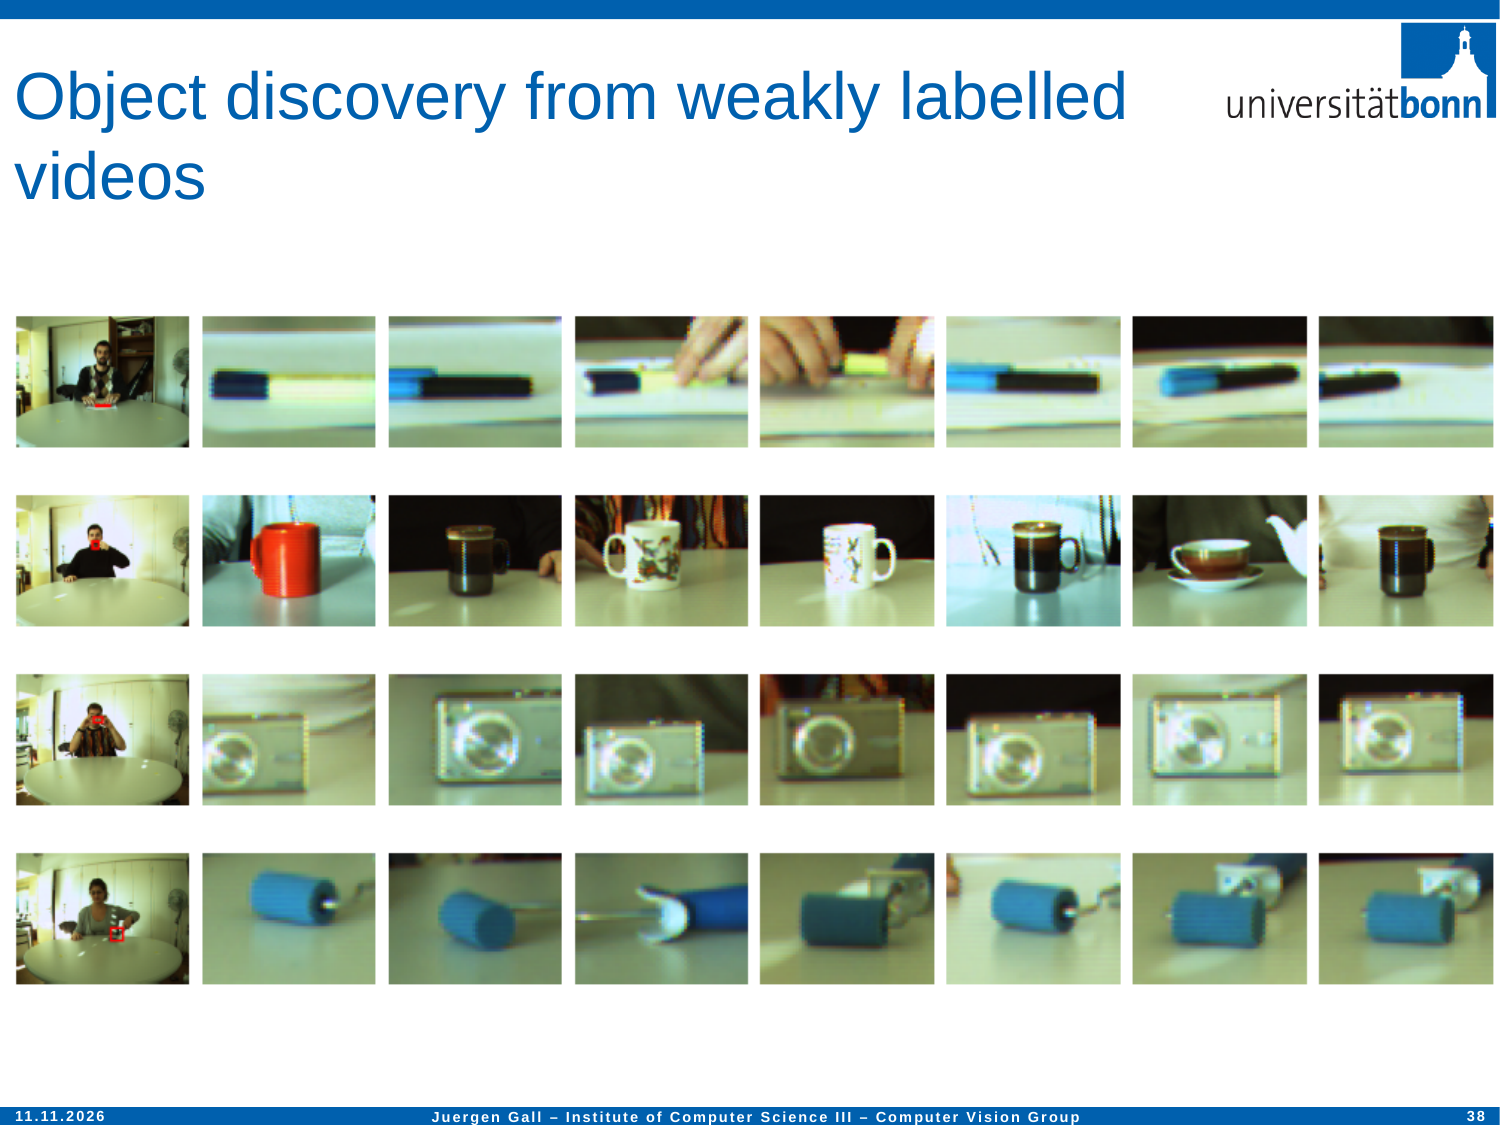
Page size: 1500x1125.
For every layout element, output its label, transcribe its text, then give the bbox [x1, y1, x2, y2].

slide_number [0, 1105, 189, 1125]
picture [0, 305, 1500, 998]
title Object discovery from weakly labelled videos [0, 45, 1227, 202]
footer Juergen Gall – Institute of Computer Science III – Computer Vision Group [224, 1107, 1288, 1125]
slide_number 38 [1311, 1105, 1500, 1125]
picture [1226, 22, 1498, 118]
